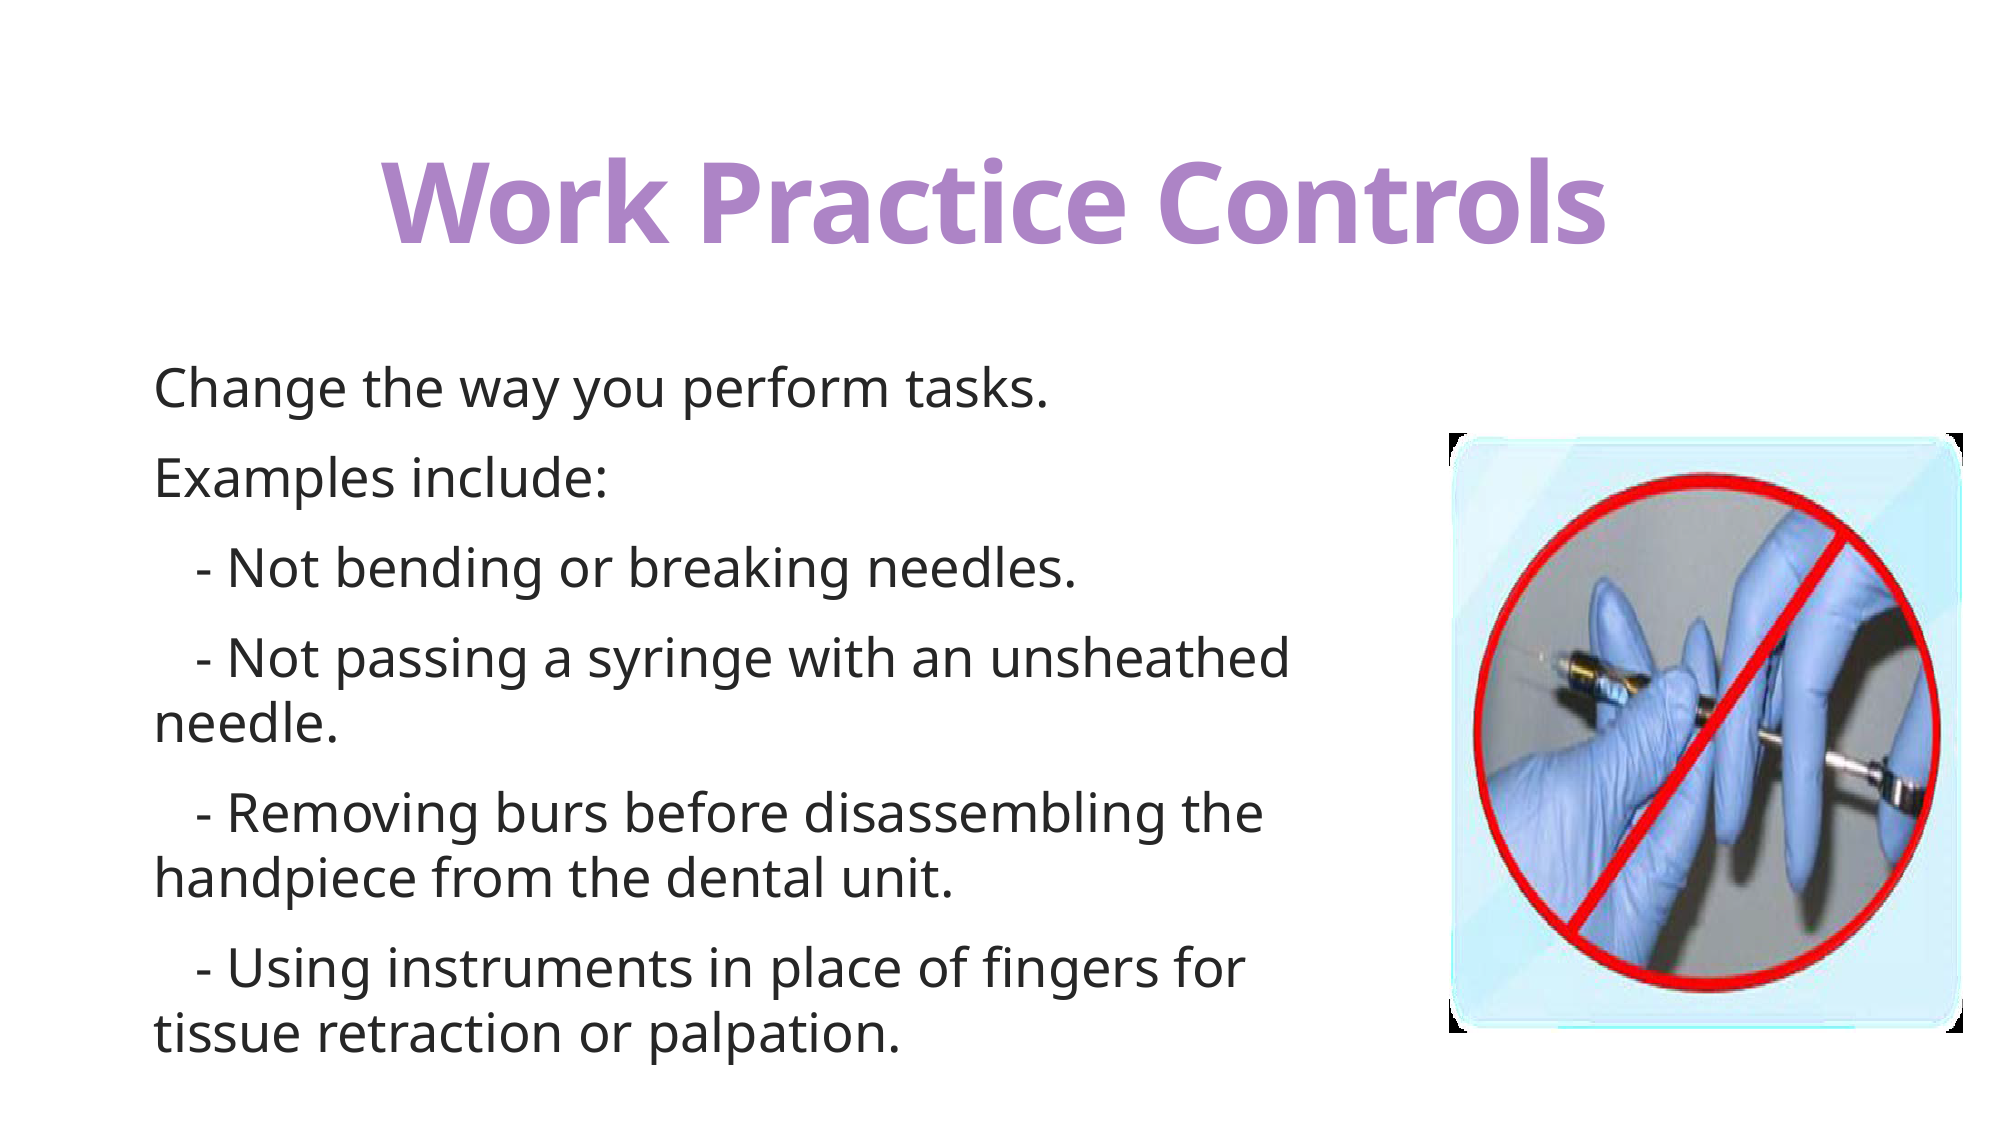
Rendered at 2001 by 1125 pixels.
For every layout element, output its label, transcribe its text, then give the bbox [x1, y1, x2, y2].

list Change the way you perform tasks. Examples include: - Not bending or breaking needles. - Not passing a syringe with an unsheathed needle. - Removing burs before disassembling the handpiece from the dental unit. - Using instruments in place of fingers for tissue retraction or palpation. [138, 345, 1403, 1078]
picture [1448, 433, 1963, 1033]
title Work Practice Controls [101, 47, 1890, 372]
